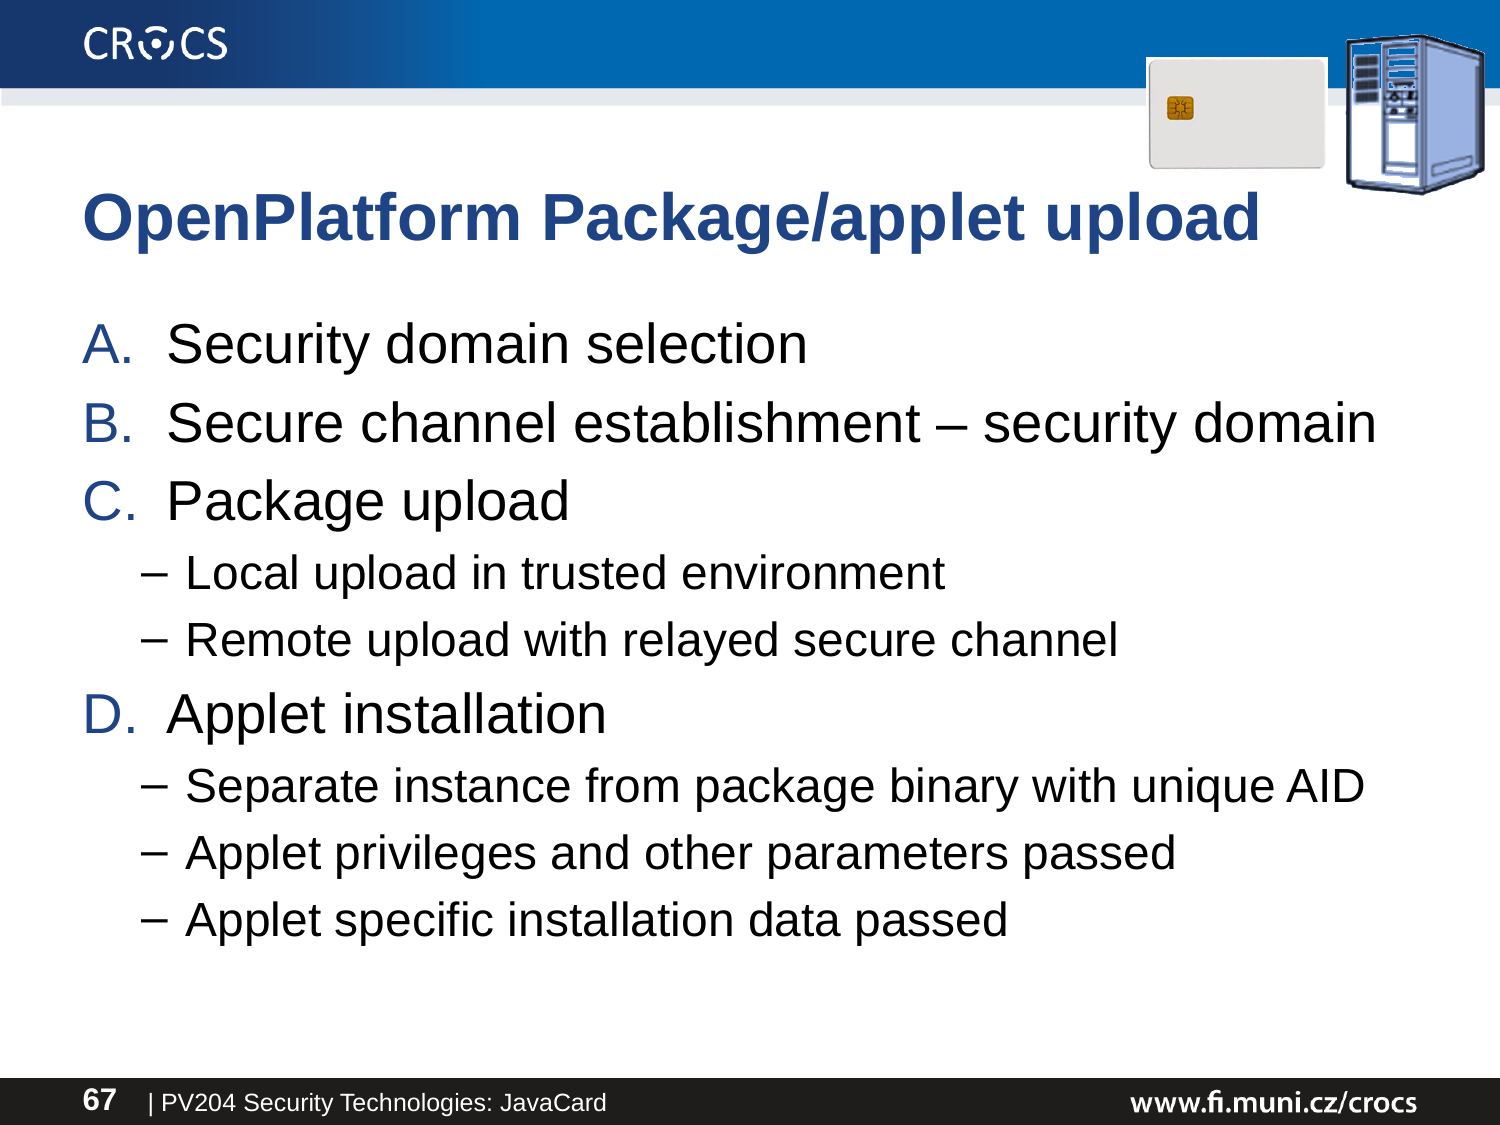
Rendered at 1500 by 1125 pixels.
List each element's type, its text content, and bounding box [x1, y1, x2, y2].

picture [0, 0, 1500, 1125]
footer | PV204 Security Technologies: JavaCard [148, 1078, 623, 1125]
list Security domain selection Secure channel establishment – security domain Package upload Local upload in trusted environment Remote upload with relayed secure channel Applet installation Separate instance from package binary with unique AID Applet privileges and other parameters passed Applet specific installation data passed [82, 306, 1433, 988]
slide_number 67 [82, 1078, 148, 1125]
title OpenPlatform Package/applet upload [82, 148, 1433, 280]
